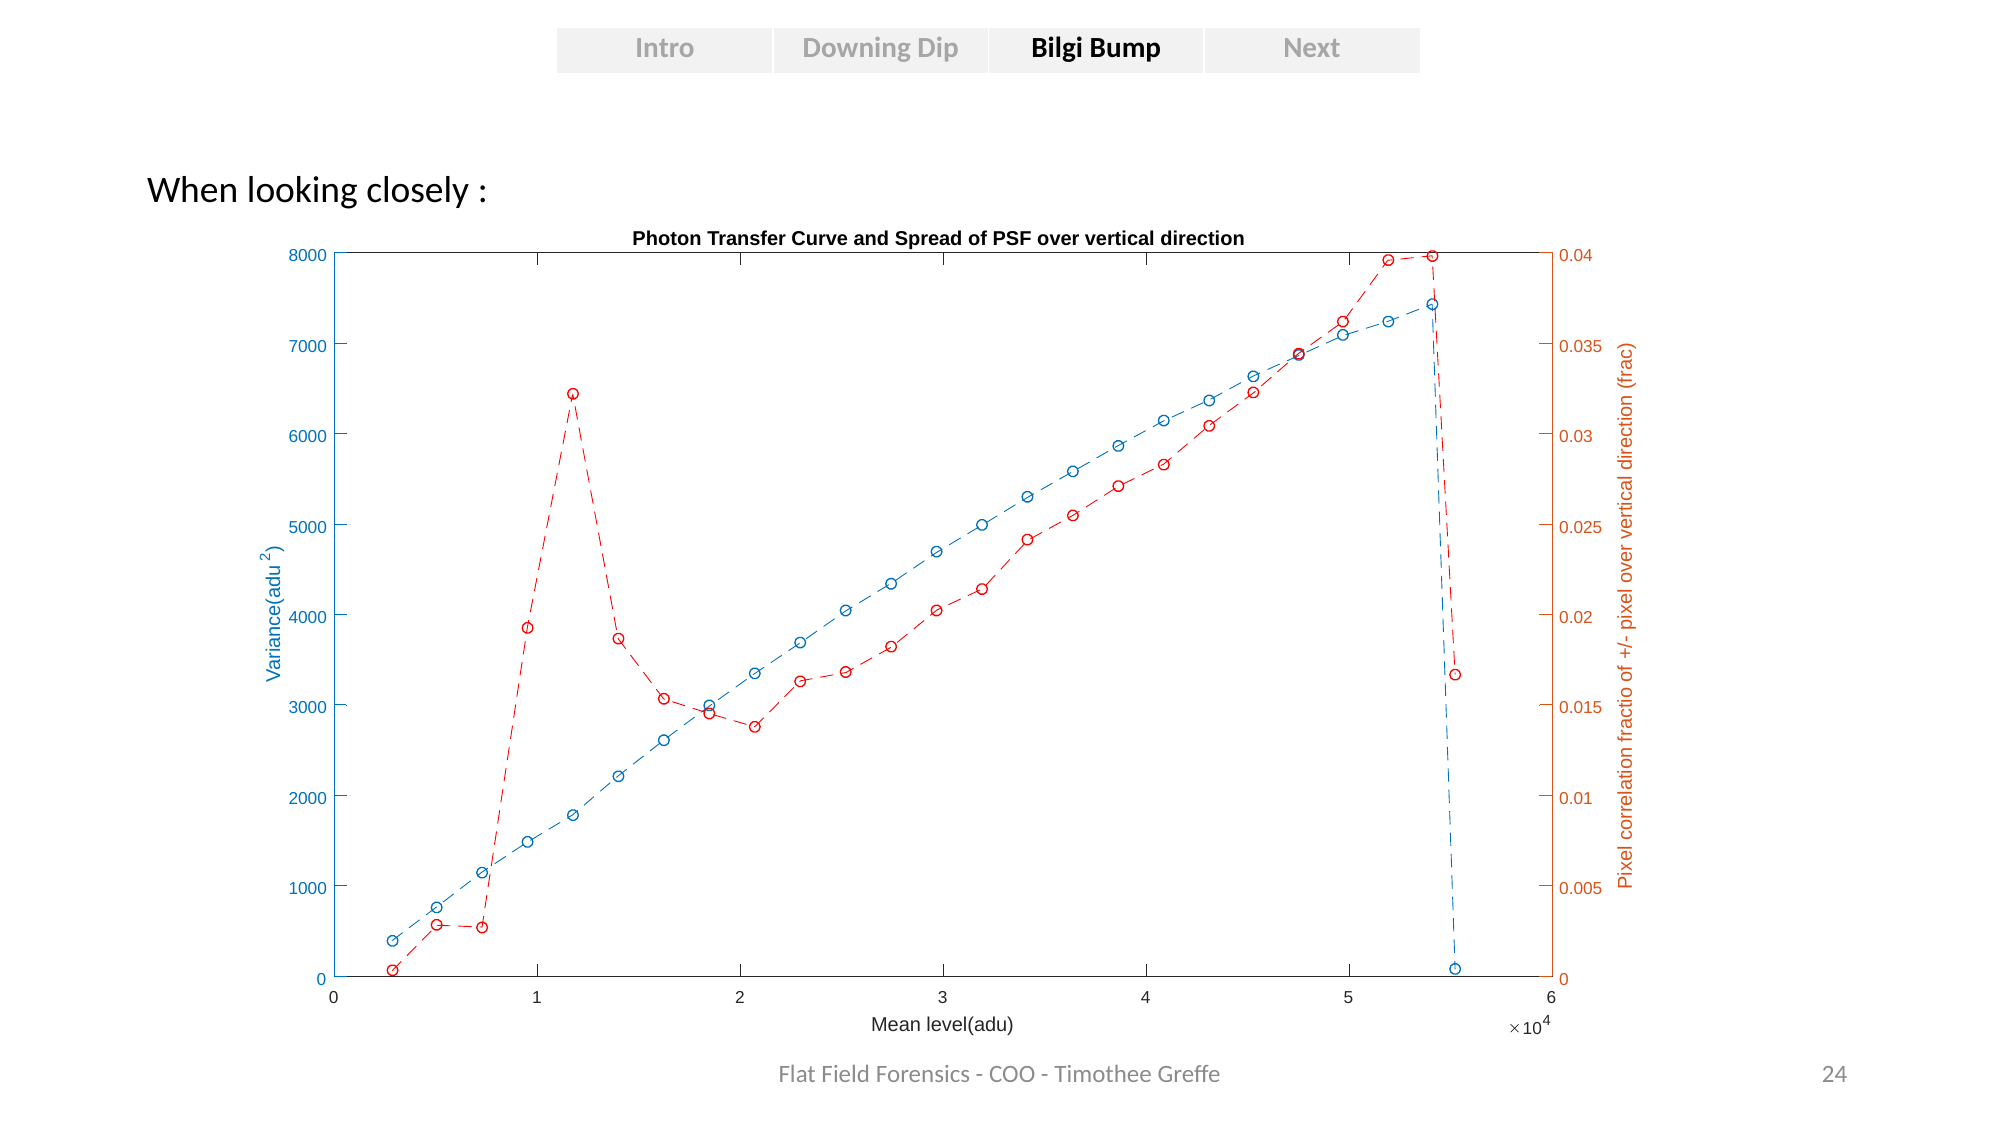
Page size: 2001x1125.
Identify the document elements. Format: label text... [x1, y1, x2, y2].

picture [129, 185, 1701, 1073]
footer Flat Field Forensics - COO - Timothee Greffe [662, 1073, 1338, 1103]
table_header Bilgi Bump [989, 28, 1203, 73]
slide_number 24 [1412, 1042, 1863, 1103]
table_header Intro [557, 28, 772, 73]
text_box When looking closely : [132, 157, 503, 185]
table_header Downing Dip [774, 28, 988, 73]
table_header Next [1205, 28, 1420, 73]
